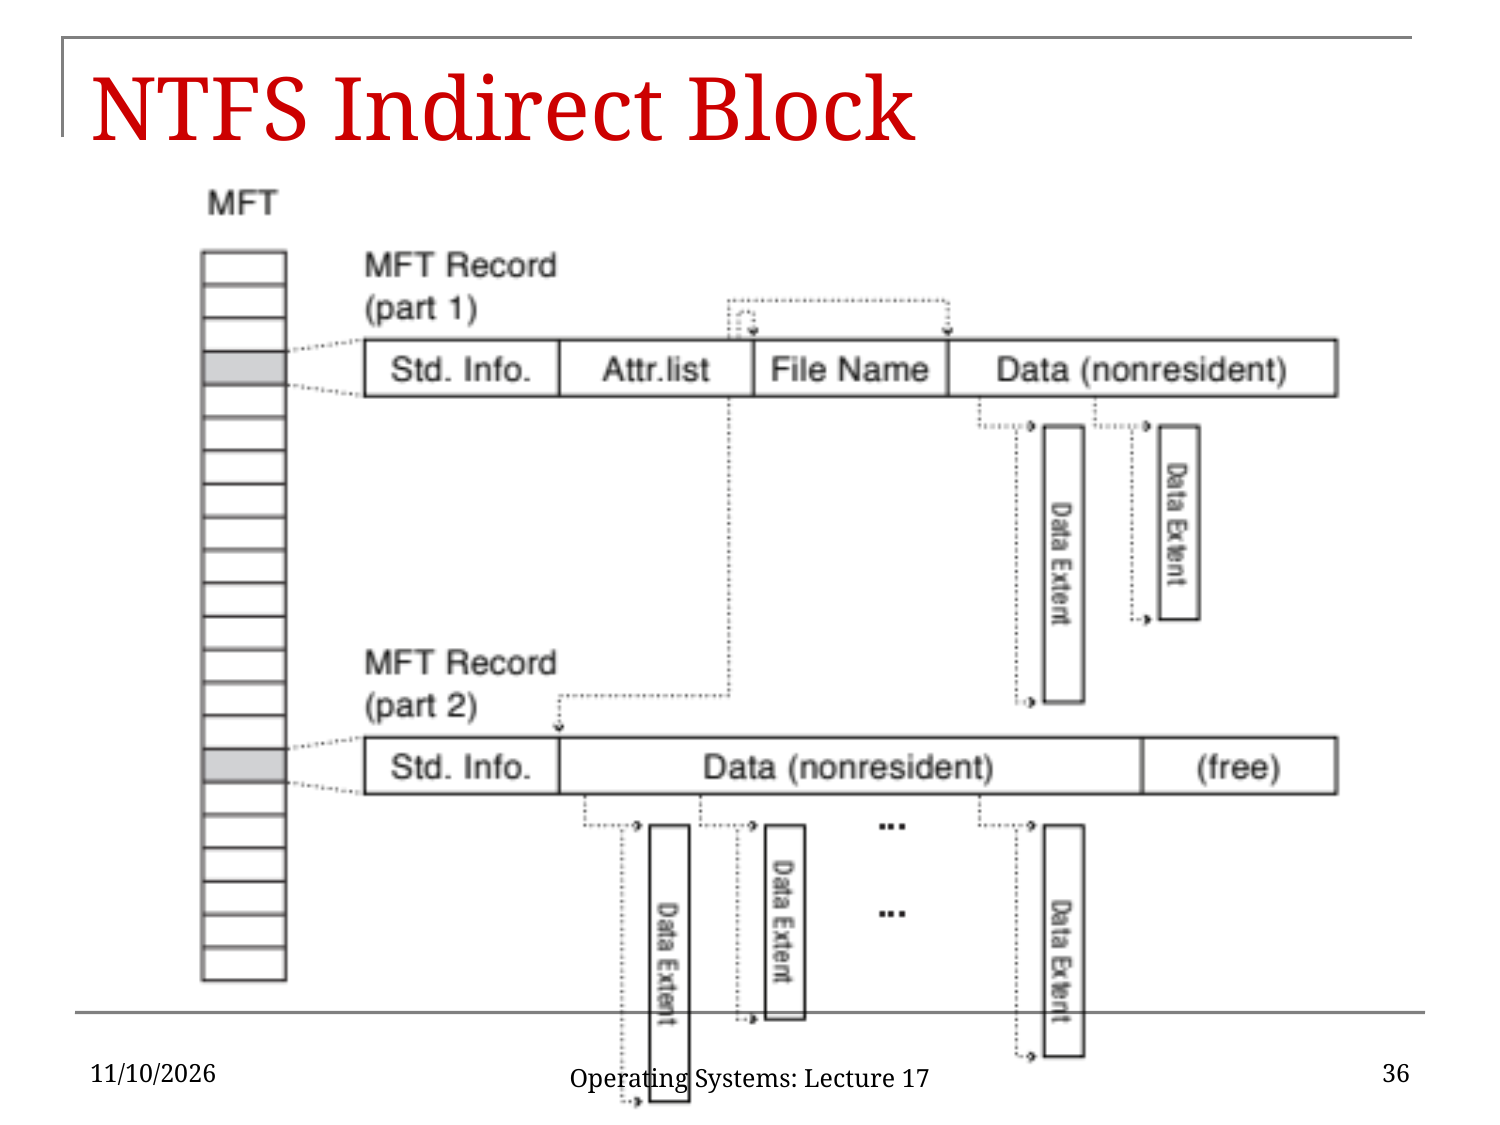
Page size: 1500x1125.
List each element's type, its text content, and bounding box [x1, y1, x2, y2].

title NTFS Indirect Block [75, 45, 1425, 146]
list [0, 148, 1500, 1125]
